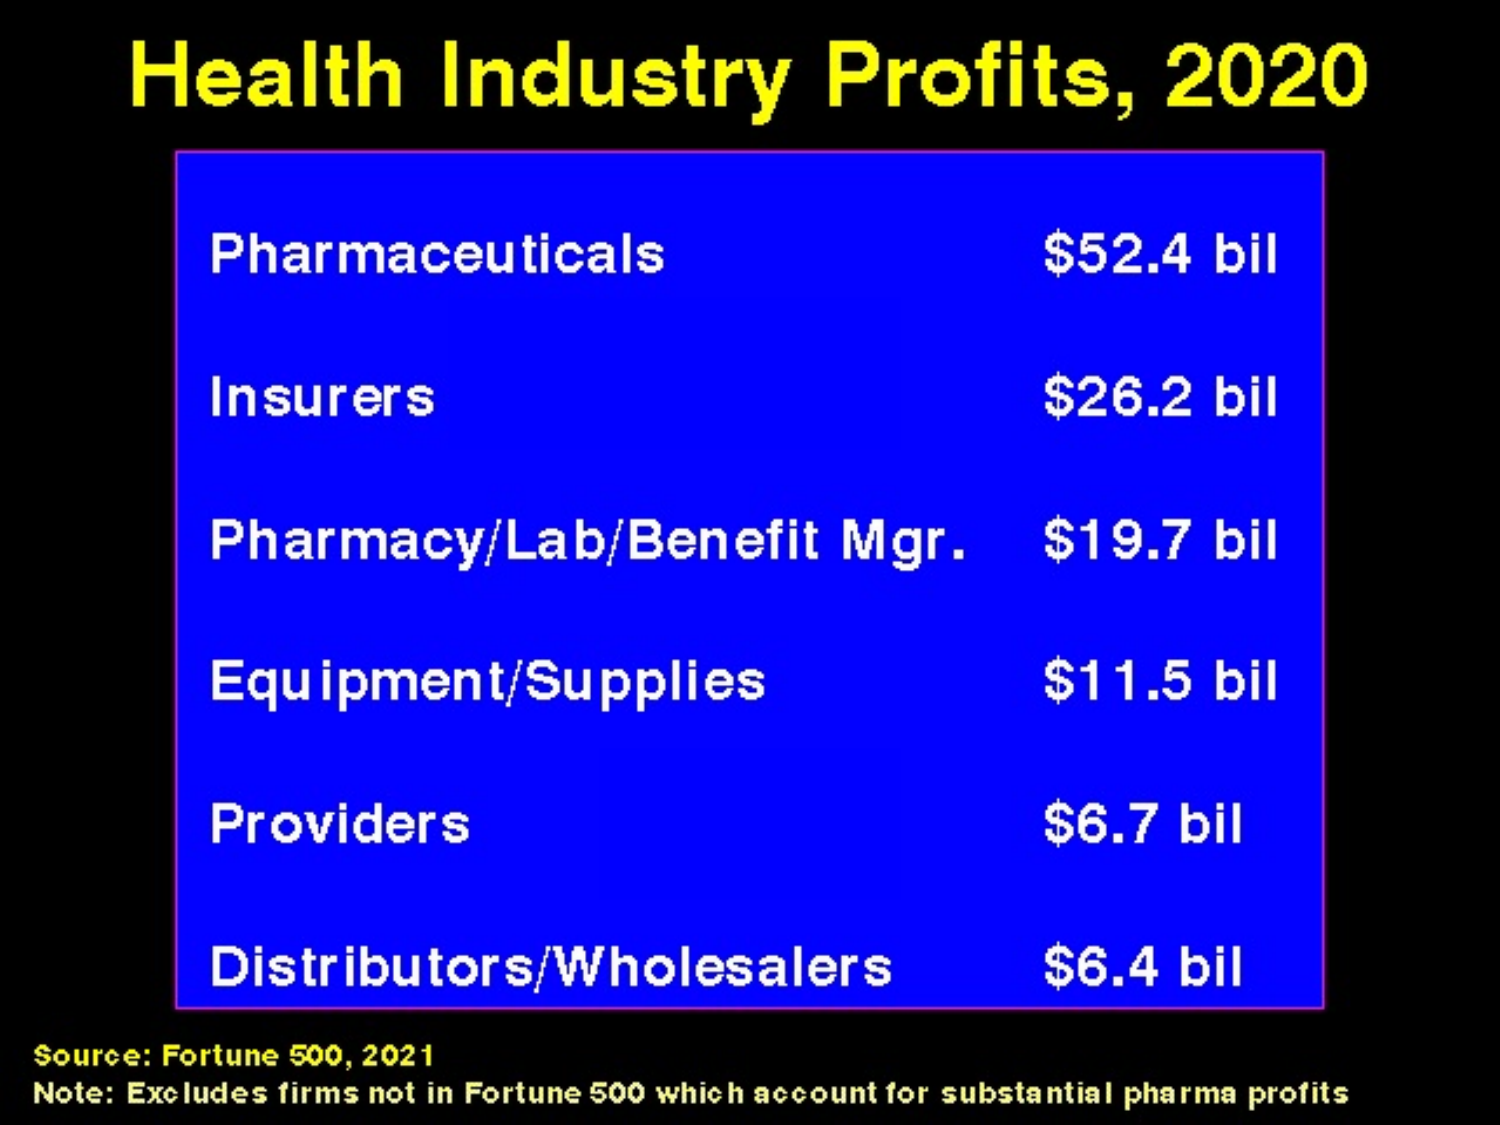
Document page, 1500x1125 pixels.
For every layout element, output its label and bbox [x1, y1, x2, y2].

text_box [0, 0, 1500, 1125]
